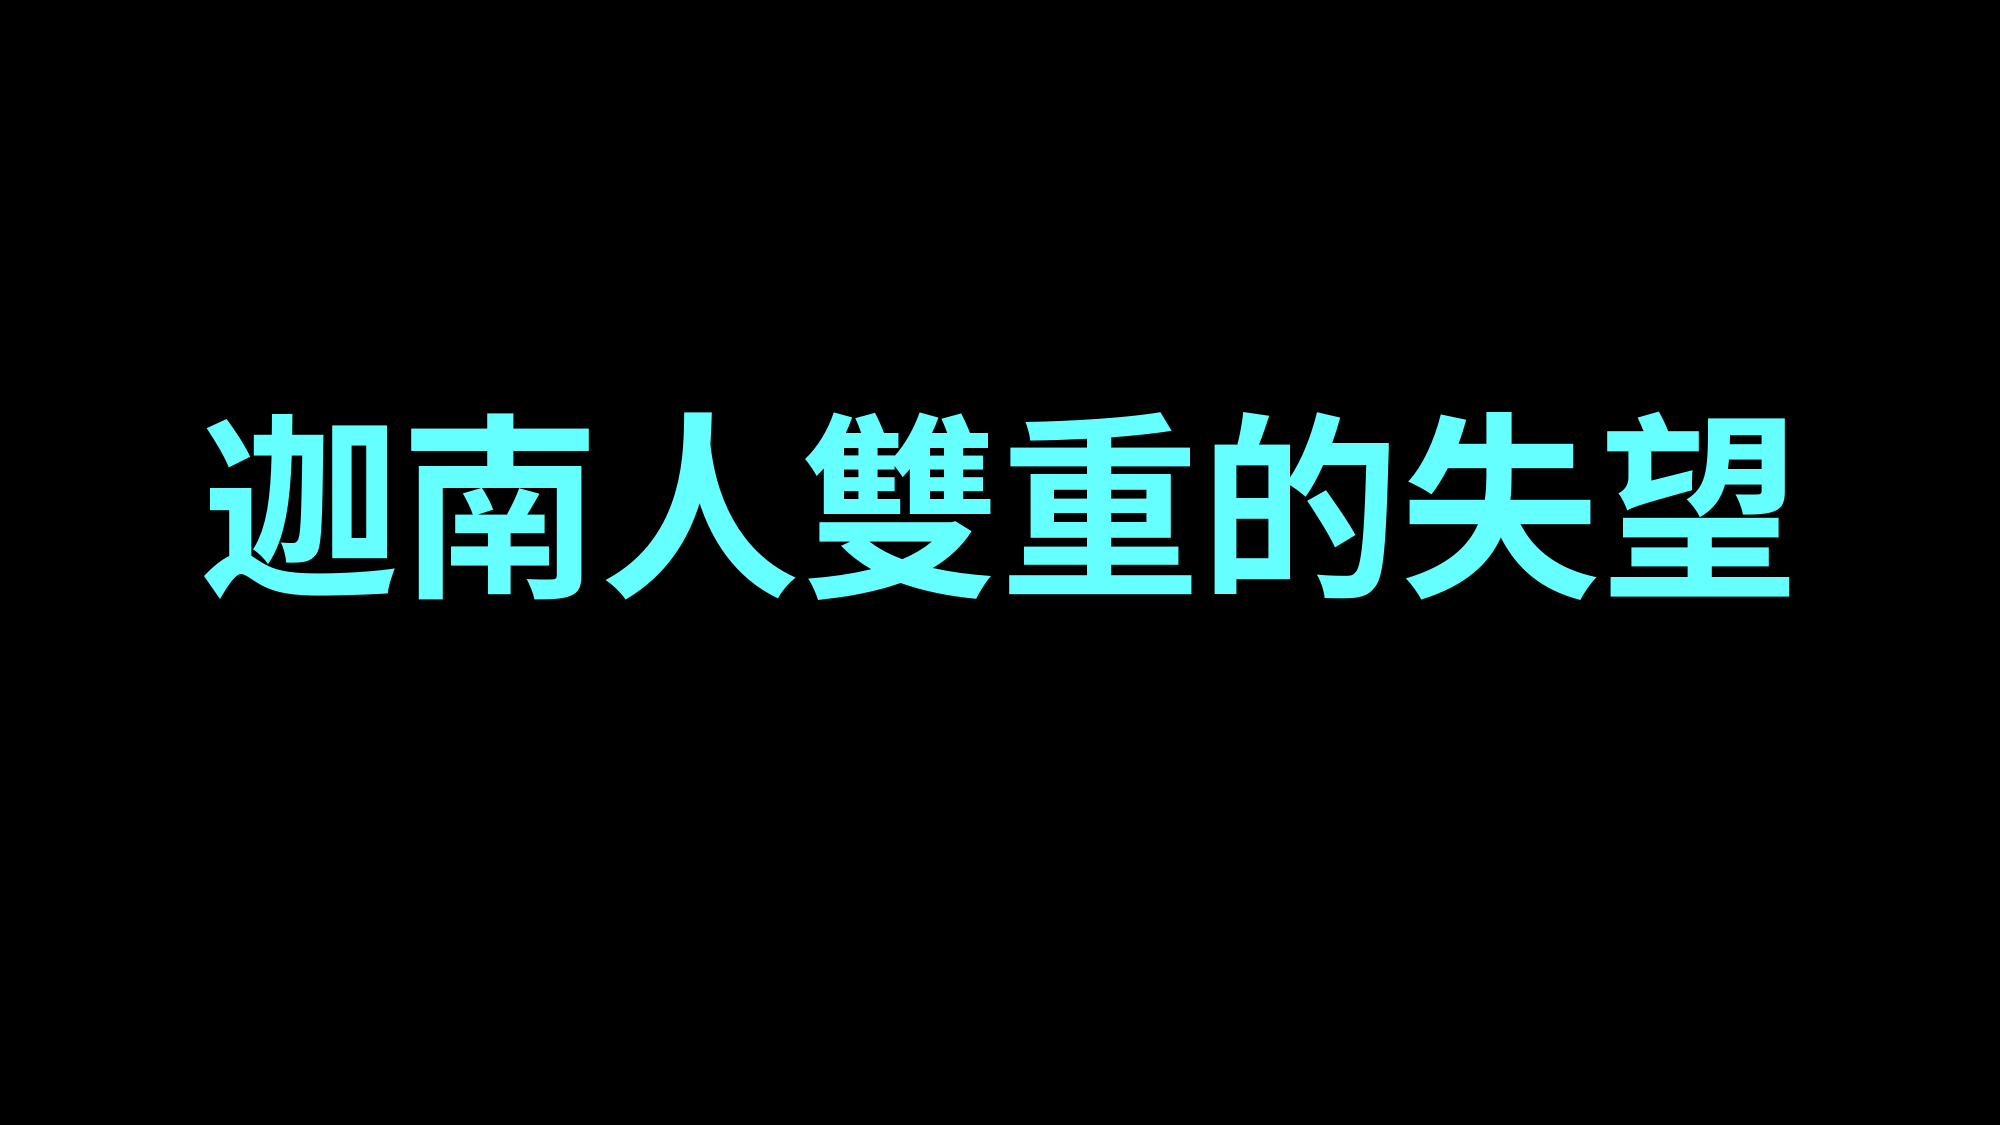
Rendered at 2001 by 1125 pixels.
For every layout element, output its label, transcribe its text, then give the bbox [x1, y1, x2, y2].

text_box 迦南人雙重的失望 [0, 374, 2000, 630]
